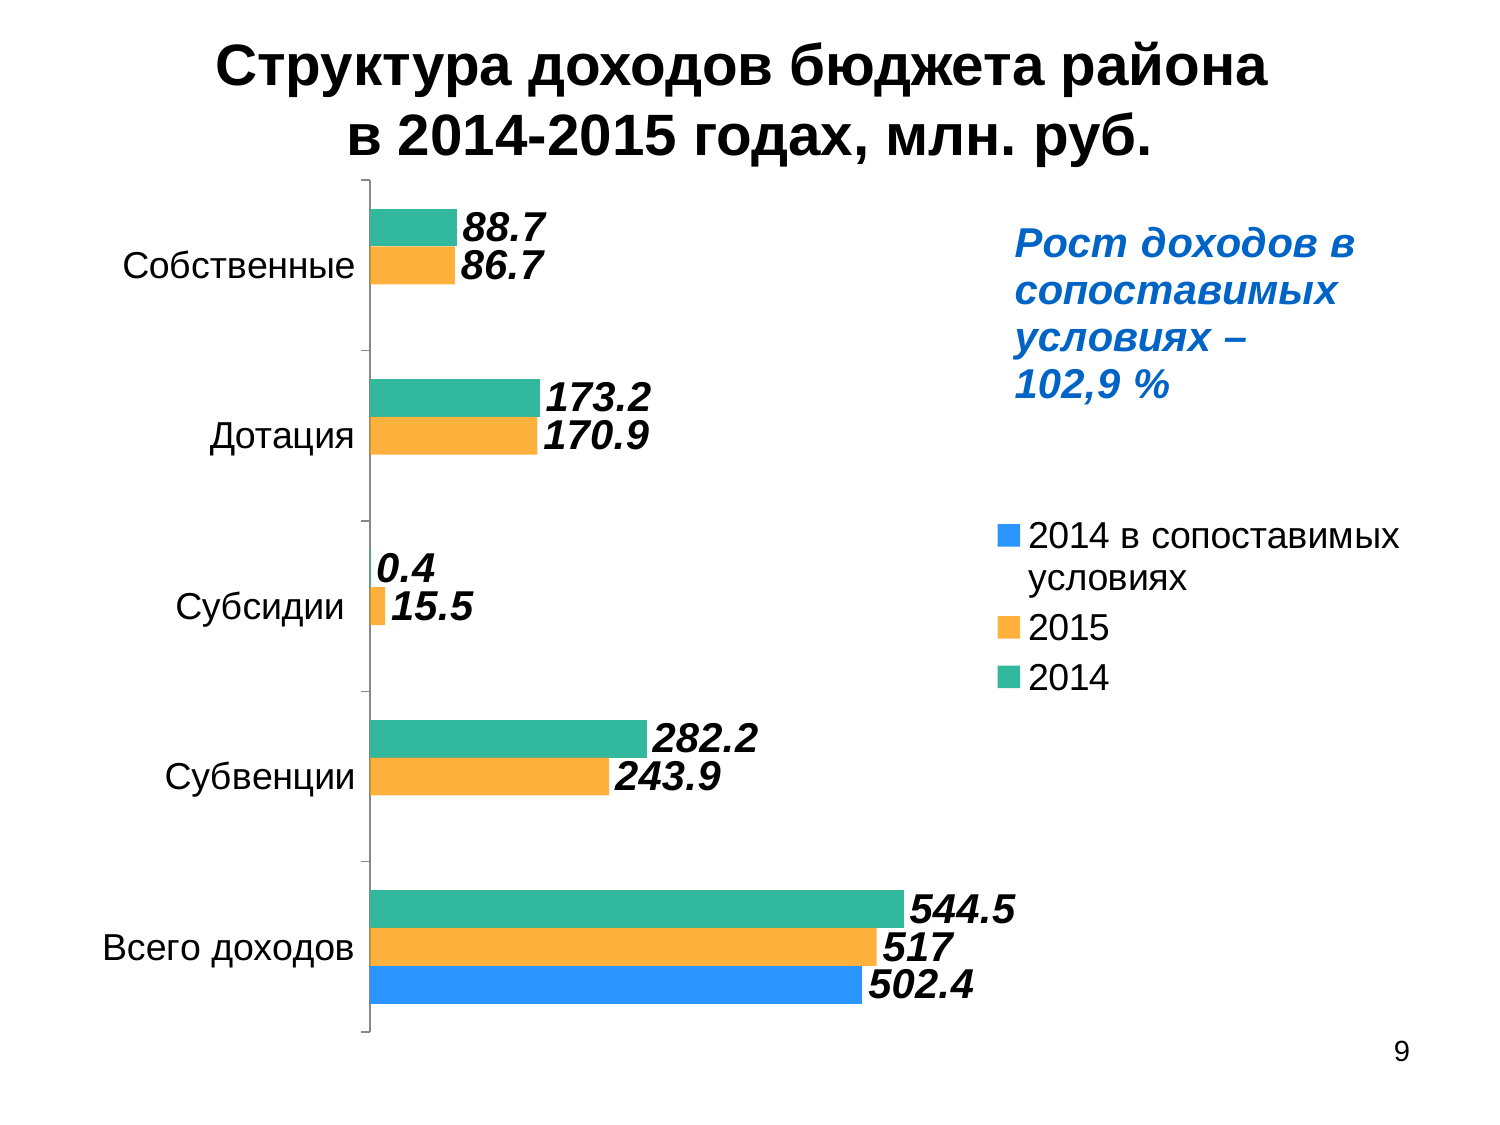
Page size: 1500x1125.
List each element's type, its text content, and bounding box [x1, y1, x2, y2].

slide_number 9 [1074, 1057, 1425, 1103]
title Структура доходов бюджета района в 2014-2015 годах, млн. руб. [75, 45, 1425, 150]
chart [74, 162, 1426, 1051]
